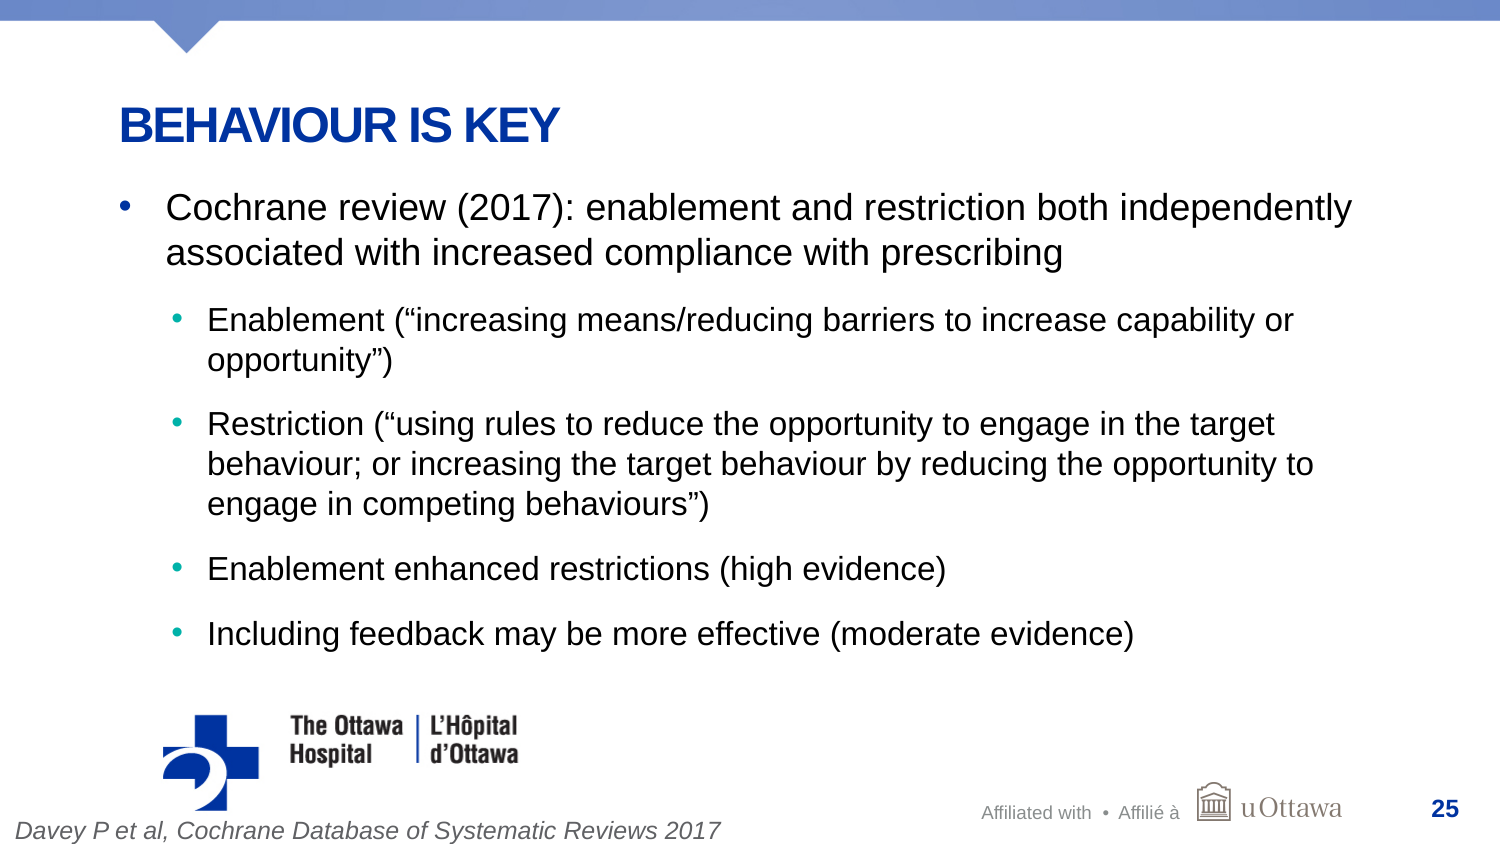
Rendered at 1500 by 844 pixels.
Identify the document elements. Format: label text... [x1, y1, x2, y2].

title Behaviour is key [118, 69, 1394, 158]
list Cochrane review (2017): enablement and restriction both independently associated with increased compliance with prescribing Enablement (“increasing means/reducing barriers to increase capability or opportunity”) Restriction (“using rules to reduce the opportunity to engage in the target behaviour; or increasing the target behaviour by reducing the opportunity to engage in competing behaviours”) Enablement enhanced restrictions (high evidence) Including feedback may be more effective (moderate evidence) [118, 175, 1394, 678]
slide_number 25 [1358, 777, 1475, 838]
text_box Davey P et al, Cochrane Database of Systematic Reviews 2017 [0, 806, 992, 844]
picture [0, 0, 1500, 844]
